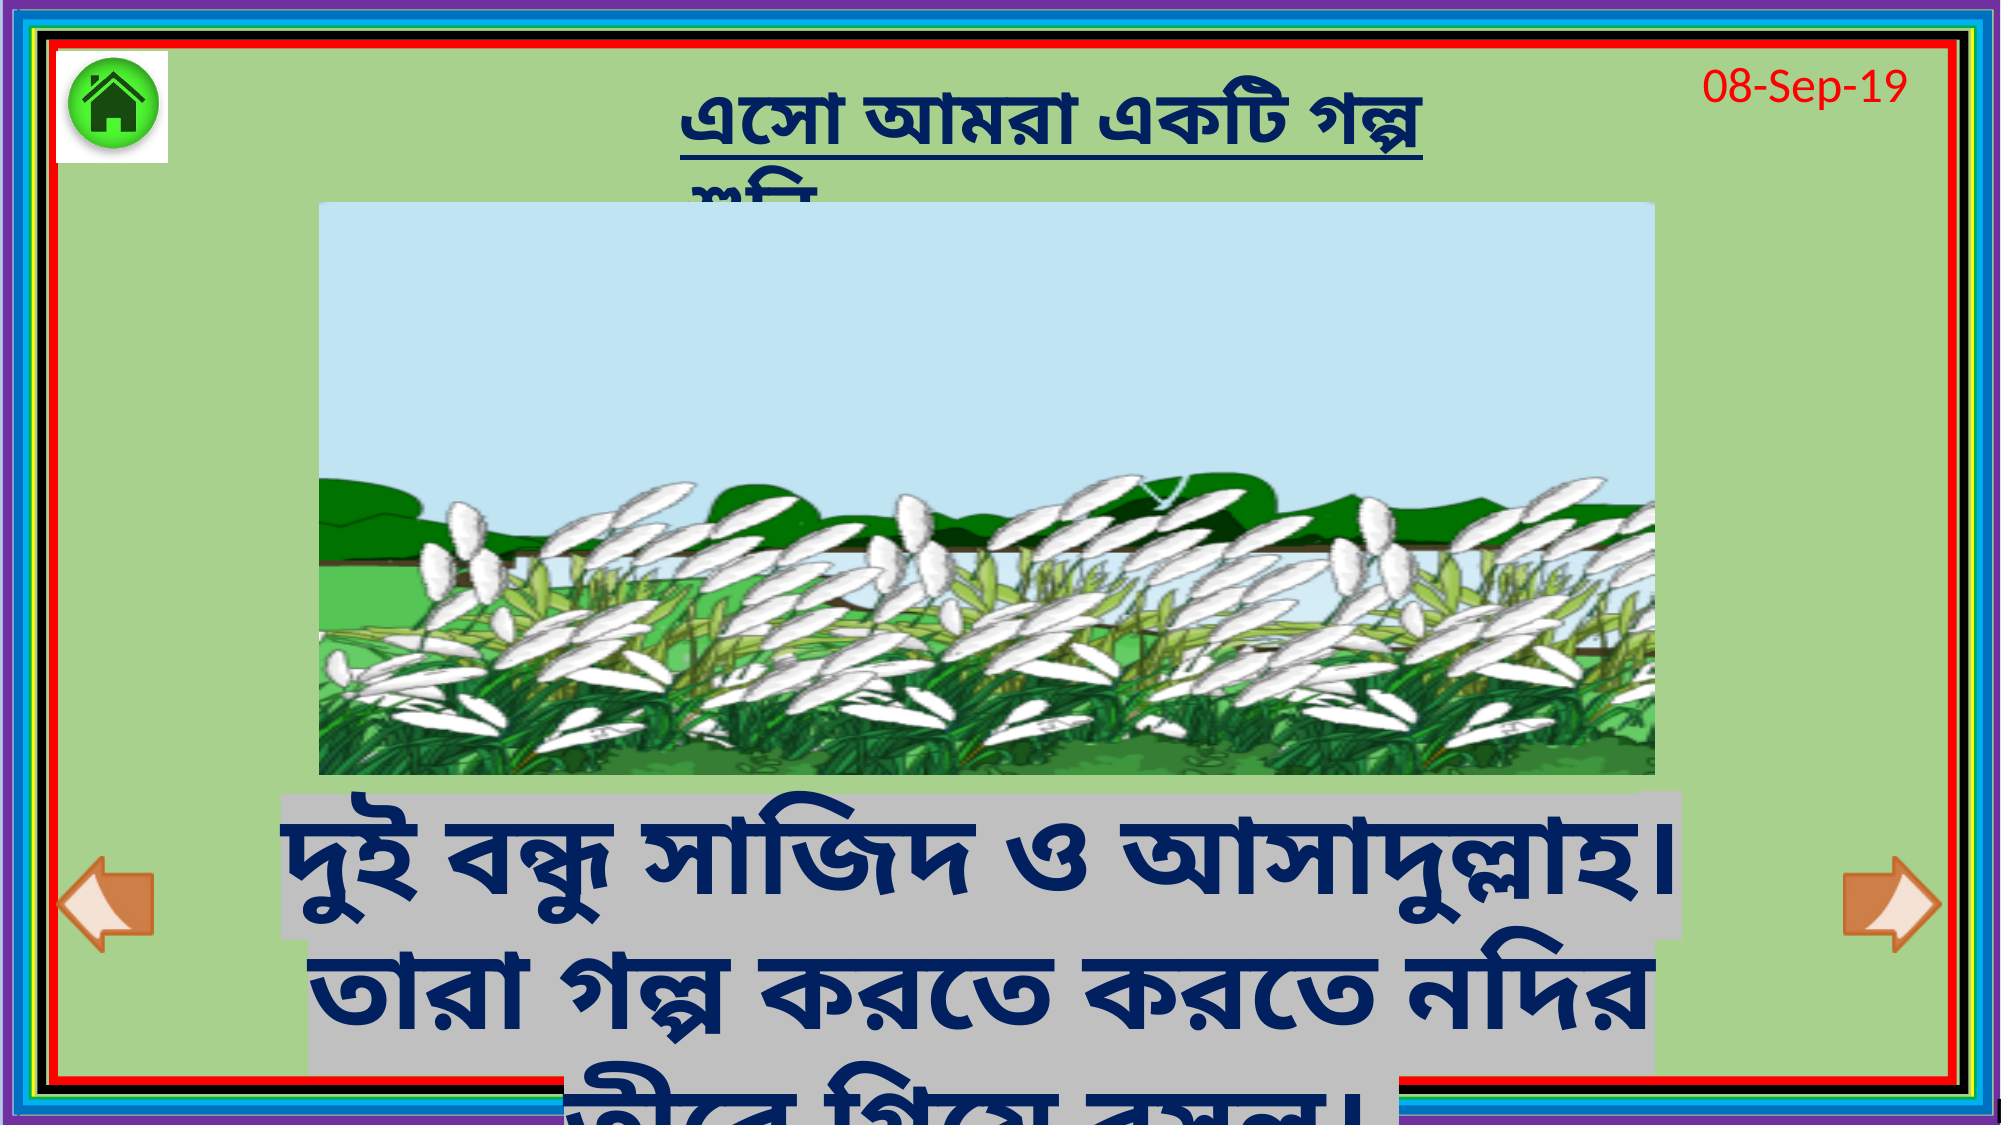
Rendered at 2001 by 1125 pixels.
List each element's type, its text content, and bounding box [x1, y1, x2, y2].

picture [319, 202, 1655, 775]
text_box দুই বন্ধু সাজিদ ও আসাদুল্লাহ। তারা গল্প করতে করতে নদির তীরে গিয়ে বসল। [221, 774, 1742, 1125]
text_box এসো আমরা একটি গল্প শুনি- [665, 62, 1447, 202]
picture [56, 51, 168, 163]
